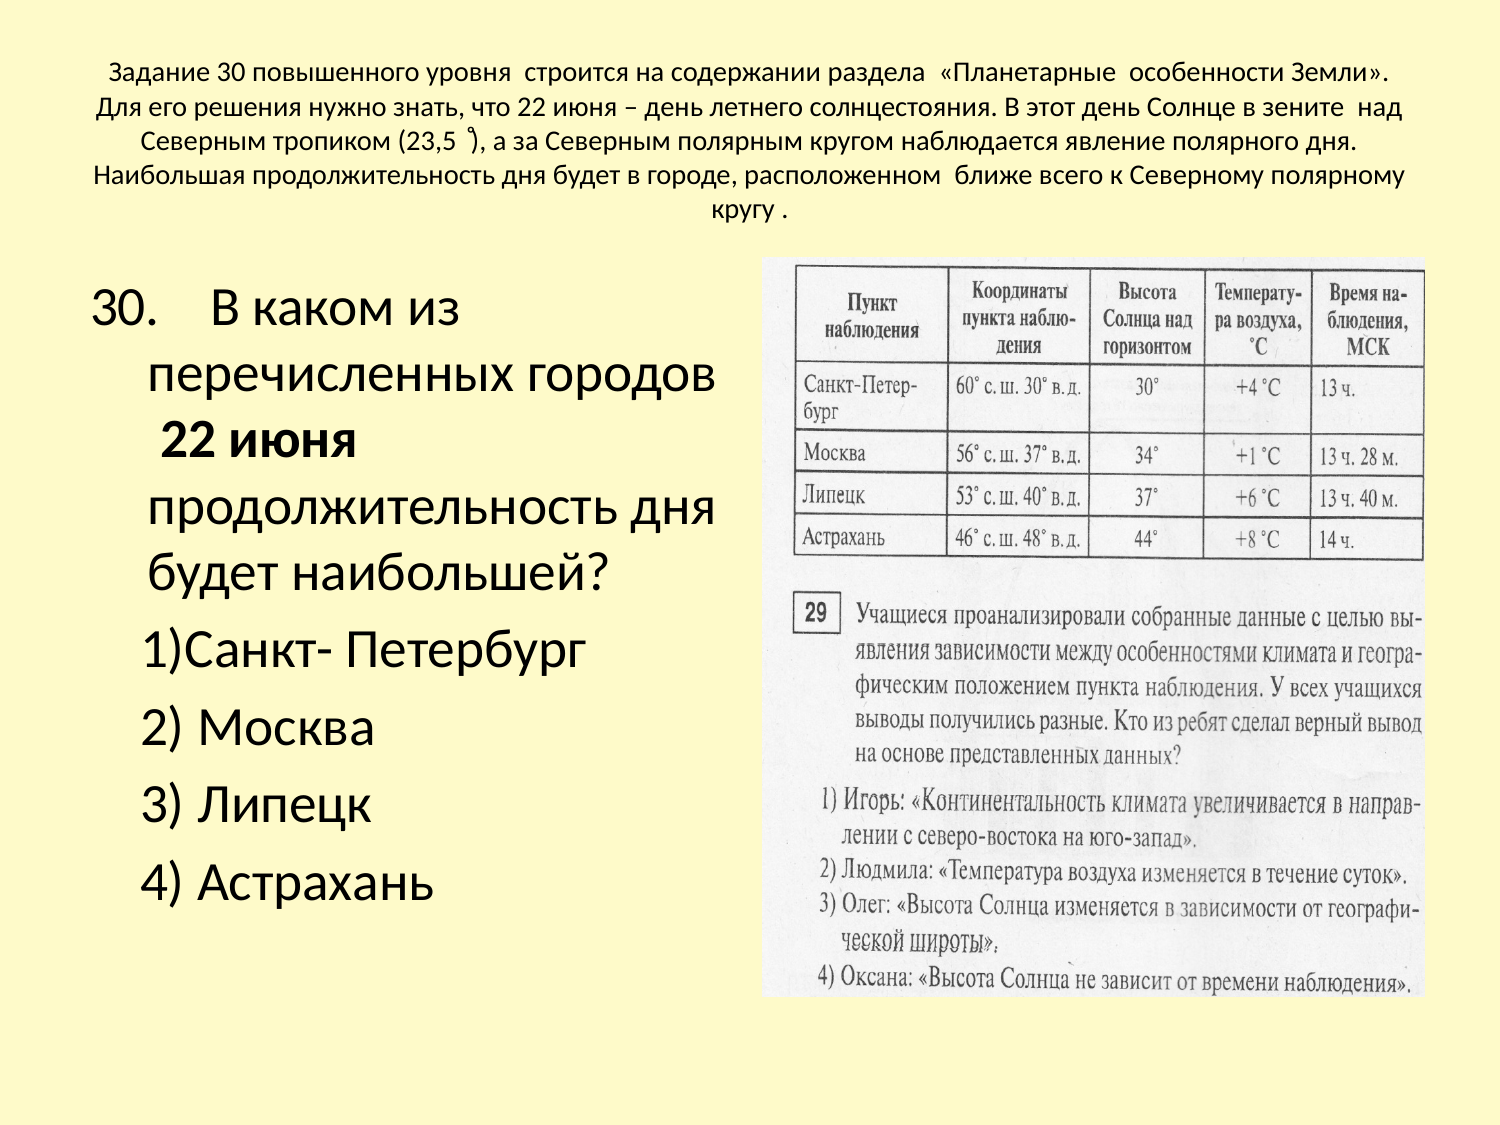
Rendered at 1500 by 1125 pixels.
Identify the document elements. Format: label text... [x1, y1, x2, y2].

title Задание 30 повышенного уровня строится на содержании раздела «Планетарные особенности Земли». Для его решения нужно знать, что 22 июня – день летнего солнцестояния. В этот день Солнце в зените над Северным тропиком (23,5 ̊), а за Северным полярным кругом наблюдается явление полярного дня. Наибольшая продолжительность дня будет в городе, расположенном ближе всего к Северному полярному кругу . [75, 45, 1425, 233]
list 30. В каком из перечисленных городов 22 июня продолжительность дня будет наибольшей? 1)Санкт- Петербург 2) Москва 3) Липецк 4) Астрахань [75, 262, 738, 1005]
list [762, 257, 1426, 997]
